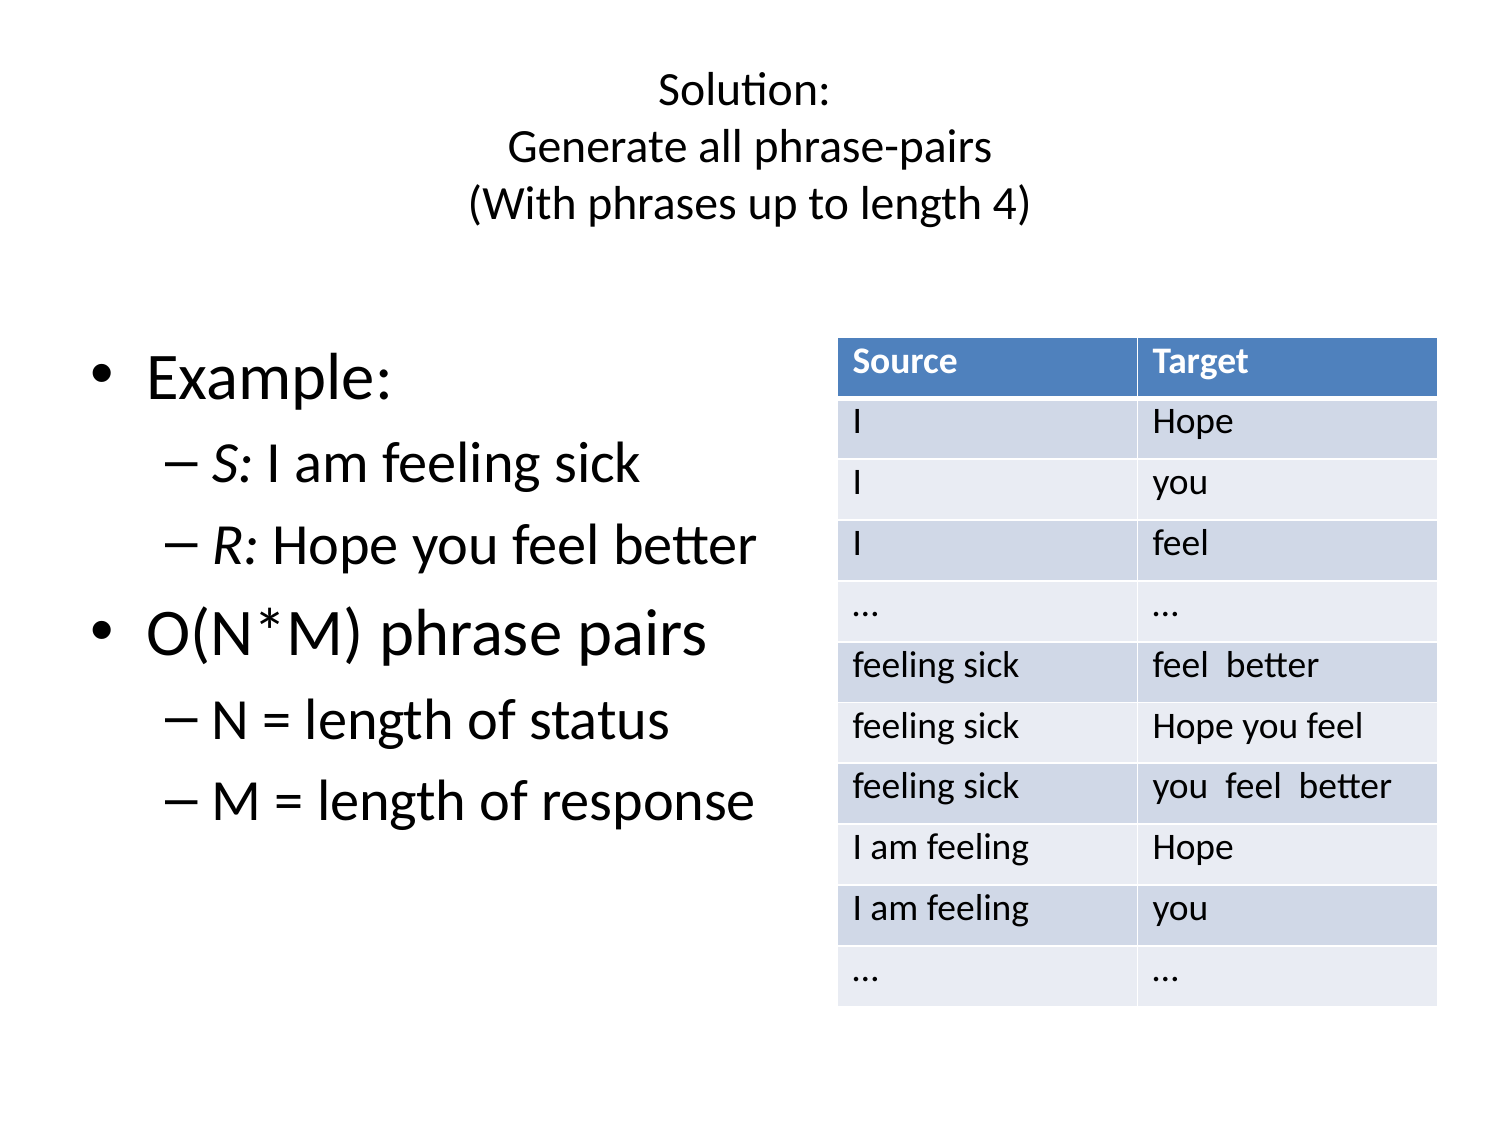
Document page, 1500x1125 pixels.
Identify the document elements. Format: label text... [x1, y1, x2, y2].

list Example: S: I am feeling sick R: Hope you feel better O(N*M) phrase pairs N = length of status M = length of response [75, 324, 1425, 1068]
table_cell feeling sick [838, 643, 1137, 702]
table_cell … [1138, 947, 1437, 1006]
table_cell you feel better [1138, 764, 1437, 823]
table_header Source [838, 338, 1137, 396]
table_cell you [1138, 886, 1437, 945]
table_cell … [838, 947, 1137, 1006]
table_cell … [1138, 582, 1437, 641]
table_header Target [1138, 338, 1437, 396]
table_cell feel [1138, 521, 1437, 580]
table_cell I am feeling [838, 886, 1137, 945]
table_cell Hope you feel [1138, 703, 1437, 762]
table_cell feeling sick [838, 764, 1137, 823]
table_cell I [838, 521, 1137, 580]
table_cell feel better [1138, 643, 1437, 702]
table_cell I am feeling [838, 825, 1137, 884]
table_cell feeling sick [838, 703, 1137, 762]
title Solution: Generate all phrase-pairs (With phrases up to length 4) [75, 50, 1425, 238]
table_cell … [838, 582, 1137, 641]
table_cell you [1138, 460, 1437, 519]
table_cell I [838, 460, 1137, 519]
table_cell I [838, 401, 1137, 458]
table_cell Hope [1138, 825, 1437, 884]
table_cell Hope [1138, 401, 1437, 458]
